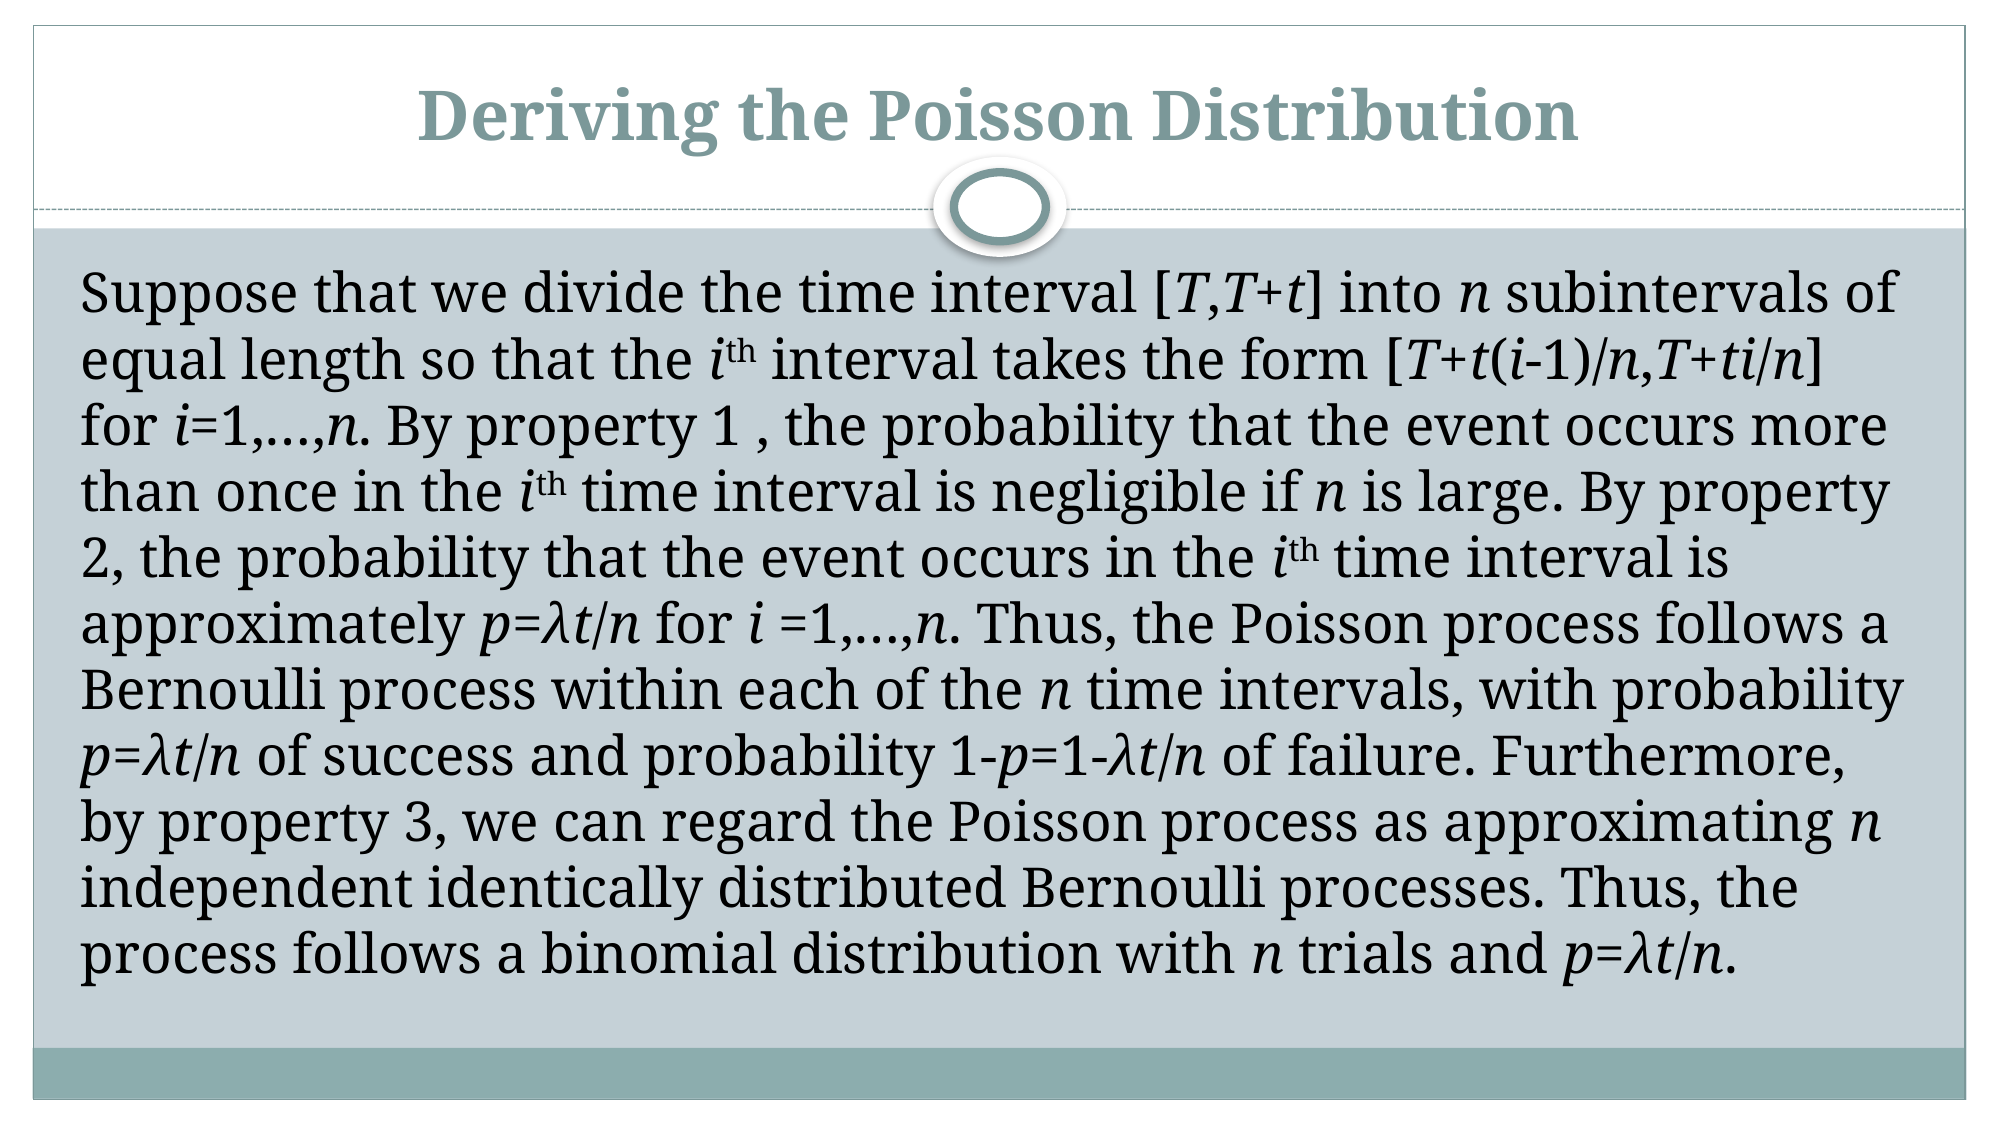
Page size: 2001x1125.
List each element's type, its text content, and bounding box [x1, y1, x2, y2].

list Suppose that we divide the time interval [T,T+t] into n subintervals of equal length so that the ith interval takes the form [T+t(i-1)/n,T+ti/n] for i=1,…,n. By property 1 , the probability that the event occurs more than once in the ith time interval is negligible if n is large. By property 2, the probability that the event occurs in the ith time interval is approximately p=λt/n for i =1,…,n. Thus, the Poisson process follows a Bernoulli process within each of the n time intervals, with probability p=λt/n of success and probability 1-p=1-λt/n of failure. Furthermore, by property 3, we can regard the Poisson process as approximating n independent identically distributed Bernoulli processes. Thus, the process follows a binomial distribution with n trials and p=λt/n. [66, 250, 1926, 1001]
title Deriving the Poisson Distribution [66, 37, 1933, 162]
